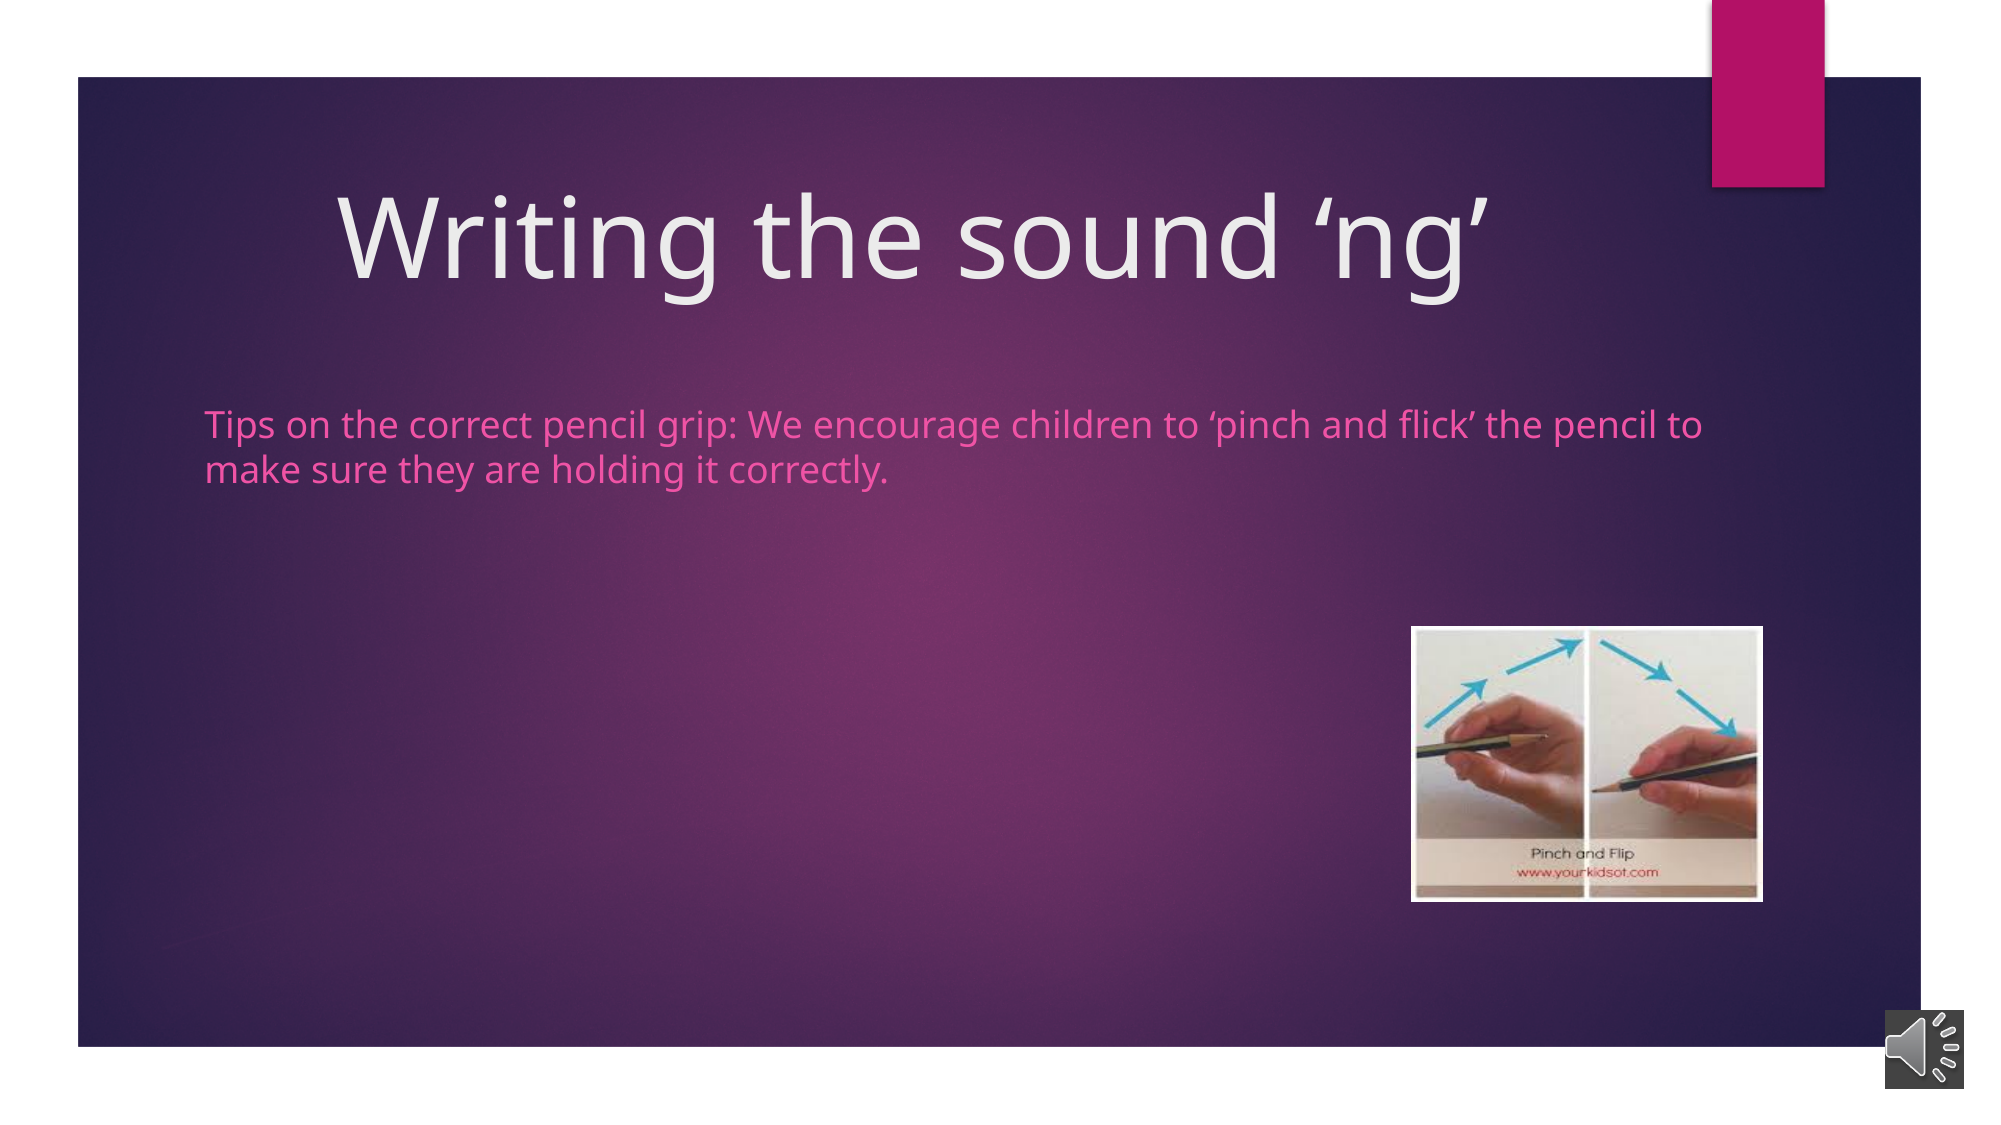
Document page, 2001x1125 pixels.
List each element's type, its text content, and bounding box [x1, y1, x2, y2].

subtitle Tips on the correct pencil grip: We encourage children to ‘pinch and flick’ the pencil to make sure they are holding it correctly. [189, 327, 1823, 925]
picture [1884, 1009, 1965, 1090]
title Writing the sound ‘ng’ [189, 139, 1638, 310]
picture [1410, 625, 1763, 902]
